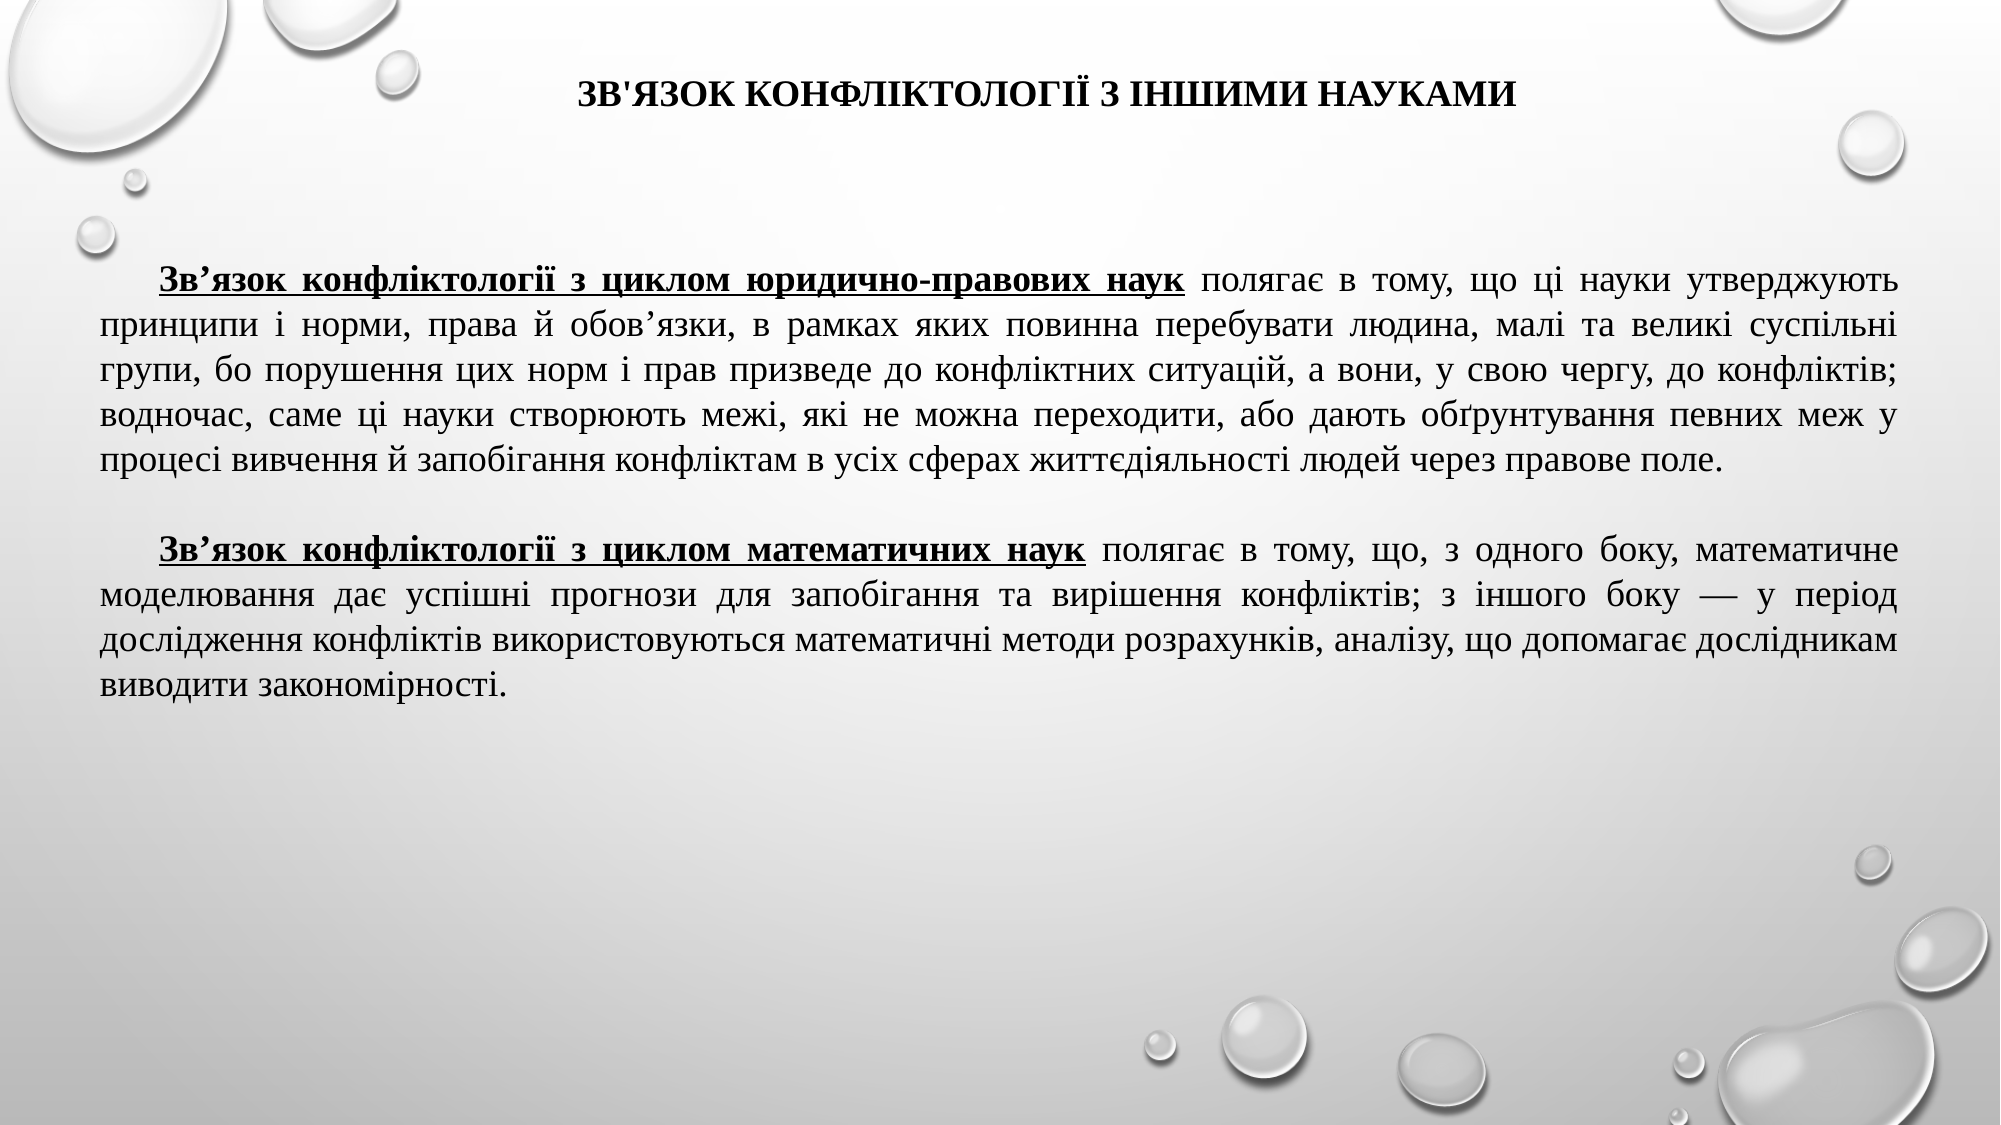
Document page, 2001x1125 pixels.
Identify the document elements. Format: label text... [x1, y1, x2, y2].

subtitle Зв’язок конфліктології з циклом юридично-правових наук полягає в тому, що ці науки утверджують принципи і норми, права й обов’язки, в рамках яких повинна перебувати людина, малі та великі суспільні групи, бо порушення цих норм і прав призведе до конфліктних ситуацій, а вони, у свою чергу, до конфліктів; водночас, саме ці науки створюють межі, які не можна переходити, або дають обґрунтування певних меж у процесі вивчення й запобігання конфліктам в усіх сферах життєдіяльності людей через правове поле. Зв’язок конфліктології з циклом математичних наук полягає в тому, що, з одного боку, математичне моделювання дає успішні прогнози для запобігання та вирішення конфліктів; з іншого боку — у період дослідження конфліктів використовуються математичні методи розрахунків, аналізу, що допомагає дослідникам виводити закономірності. [99, 42, 1900, 916]
picture [0, 0, 2000, 1125]
text_box ЗВ'ЯЗОК КОНФЛІКТОЛОГІЇ З ІНШИМИ НАУКАМИ [161, 61, 1875, 122]
